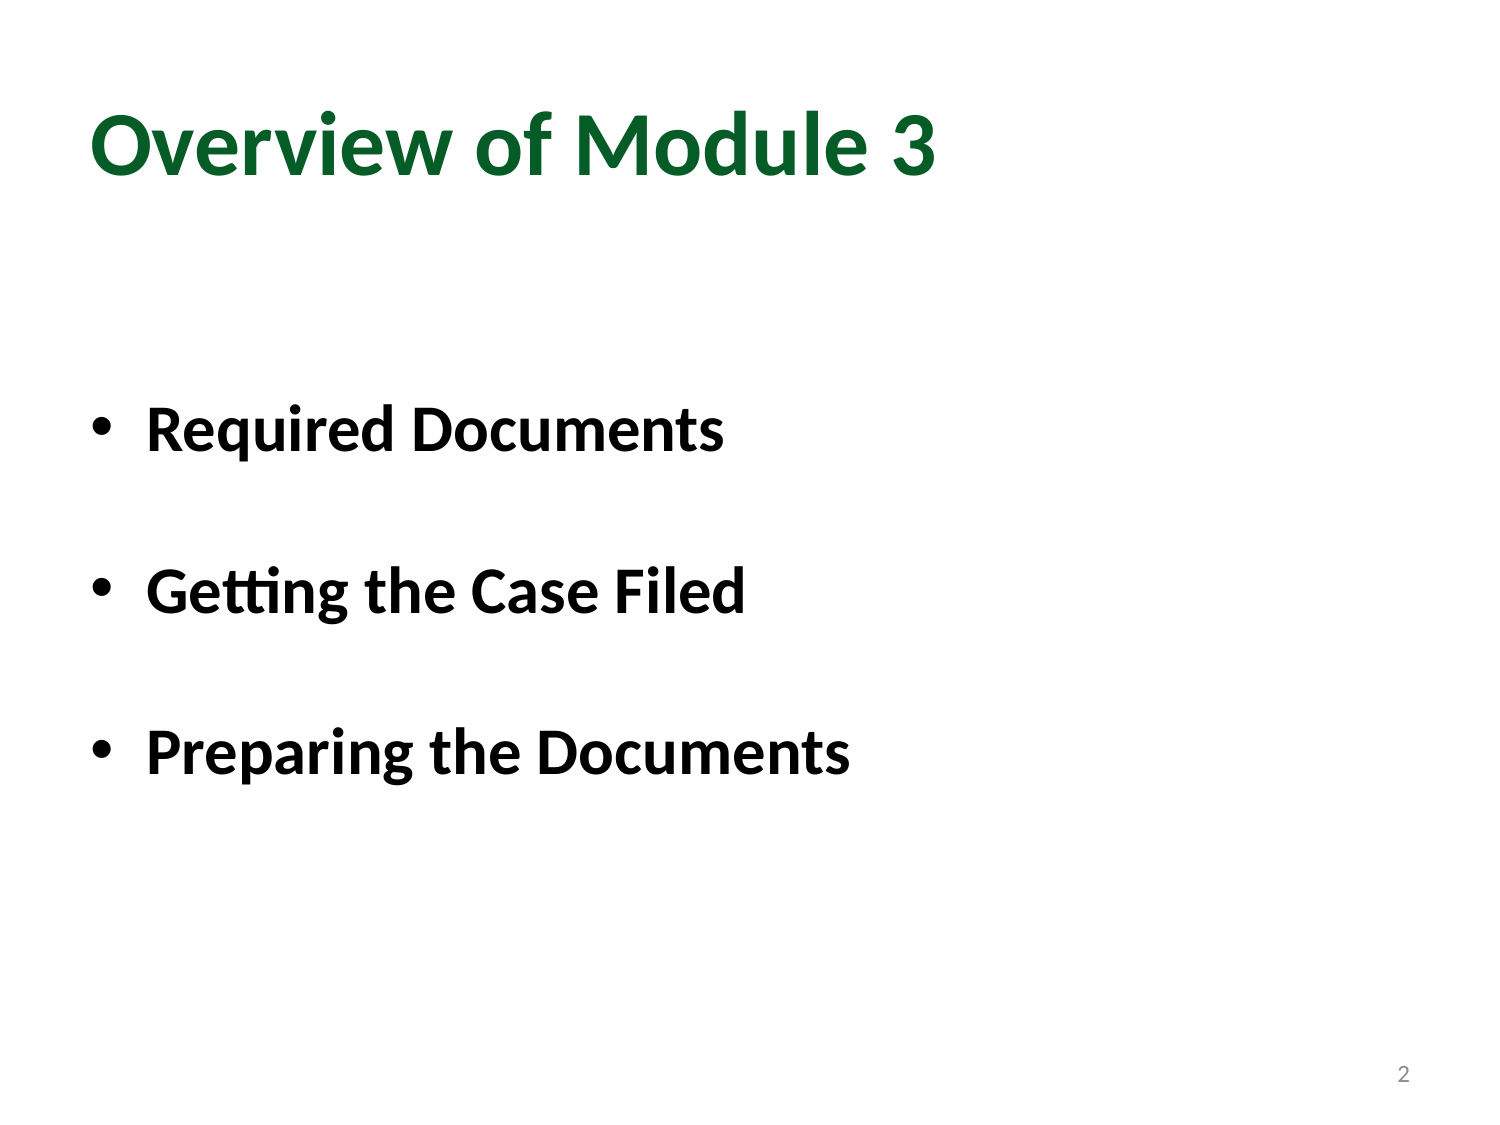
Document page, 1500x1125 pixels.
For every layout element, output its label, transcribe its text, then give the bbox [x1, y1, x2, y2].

title Overview of Module 3 [75, 45, 1425, 233]
slide_number 2 [1074, 1042, 1425, 1103]
list Required Documents Getting the Case Filed Preparing the Documents [75, 337, 1425, 1005]
